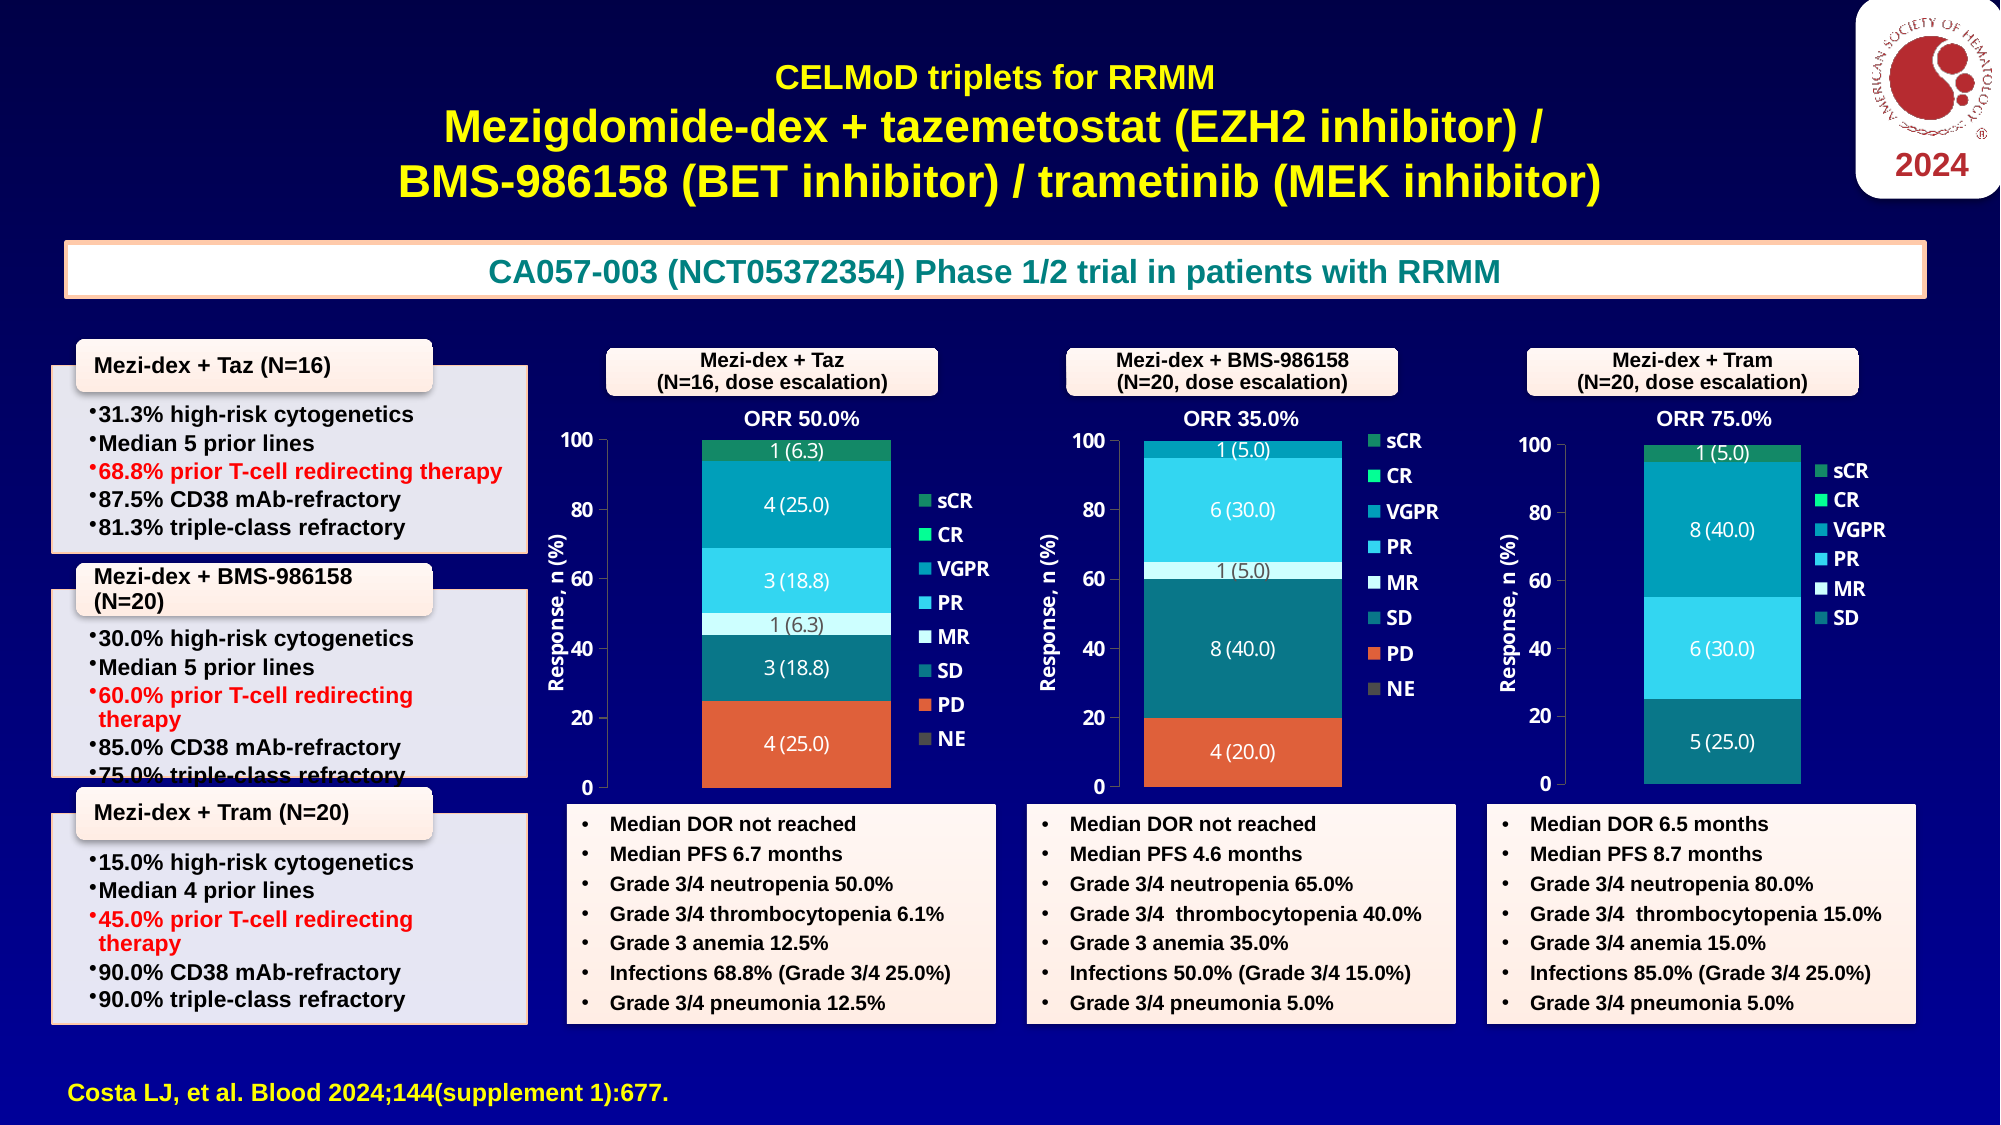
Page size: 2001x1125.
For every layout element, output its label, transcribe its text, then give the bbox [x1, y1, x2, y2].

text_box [1026, 347, 1456, 1024]
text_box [1858, 0, 2000, 196]
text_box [51, 323, 528, 1040]
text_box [534, 347, 1010, 1024]
title CELMoD triplets for RRMM Mezigdomide-dex + tazemetostat (EZH2 inhibitor) / BMS-986158 (BET inhibitor) / trametinib (MEK inhibitor) [0, 46, 2000, 215]
list Costa LJ, et al. Blood 2024;144(supplement 1):677. [52, 1053, 1000, 1115]
text_box CA057-003 (NCT05372354) Phase 1/2 trial in patients with RRMM [64, 240, 1927, 299]
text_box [1486, 347, 1916, 1024]
